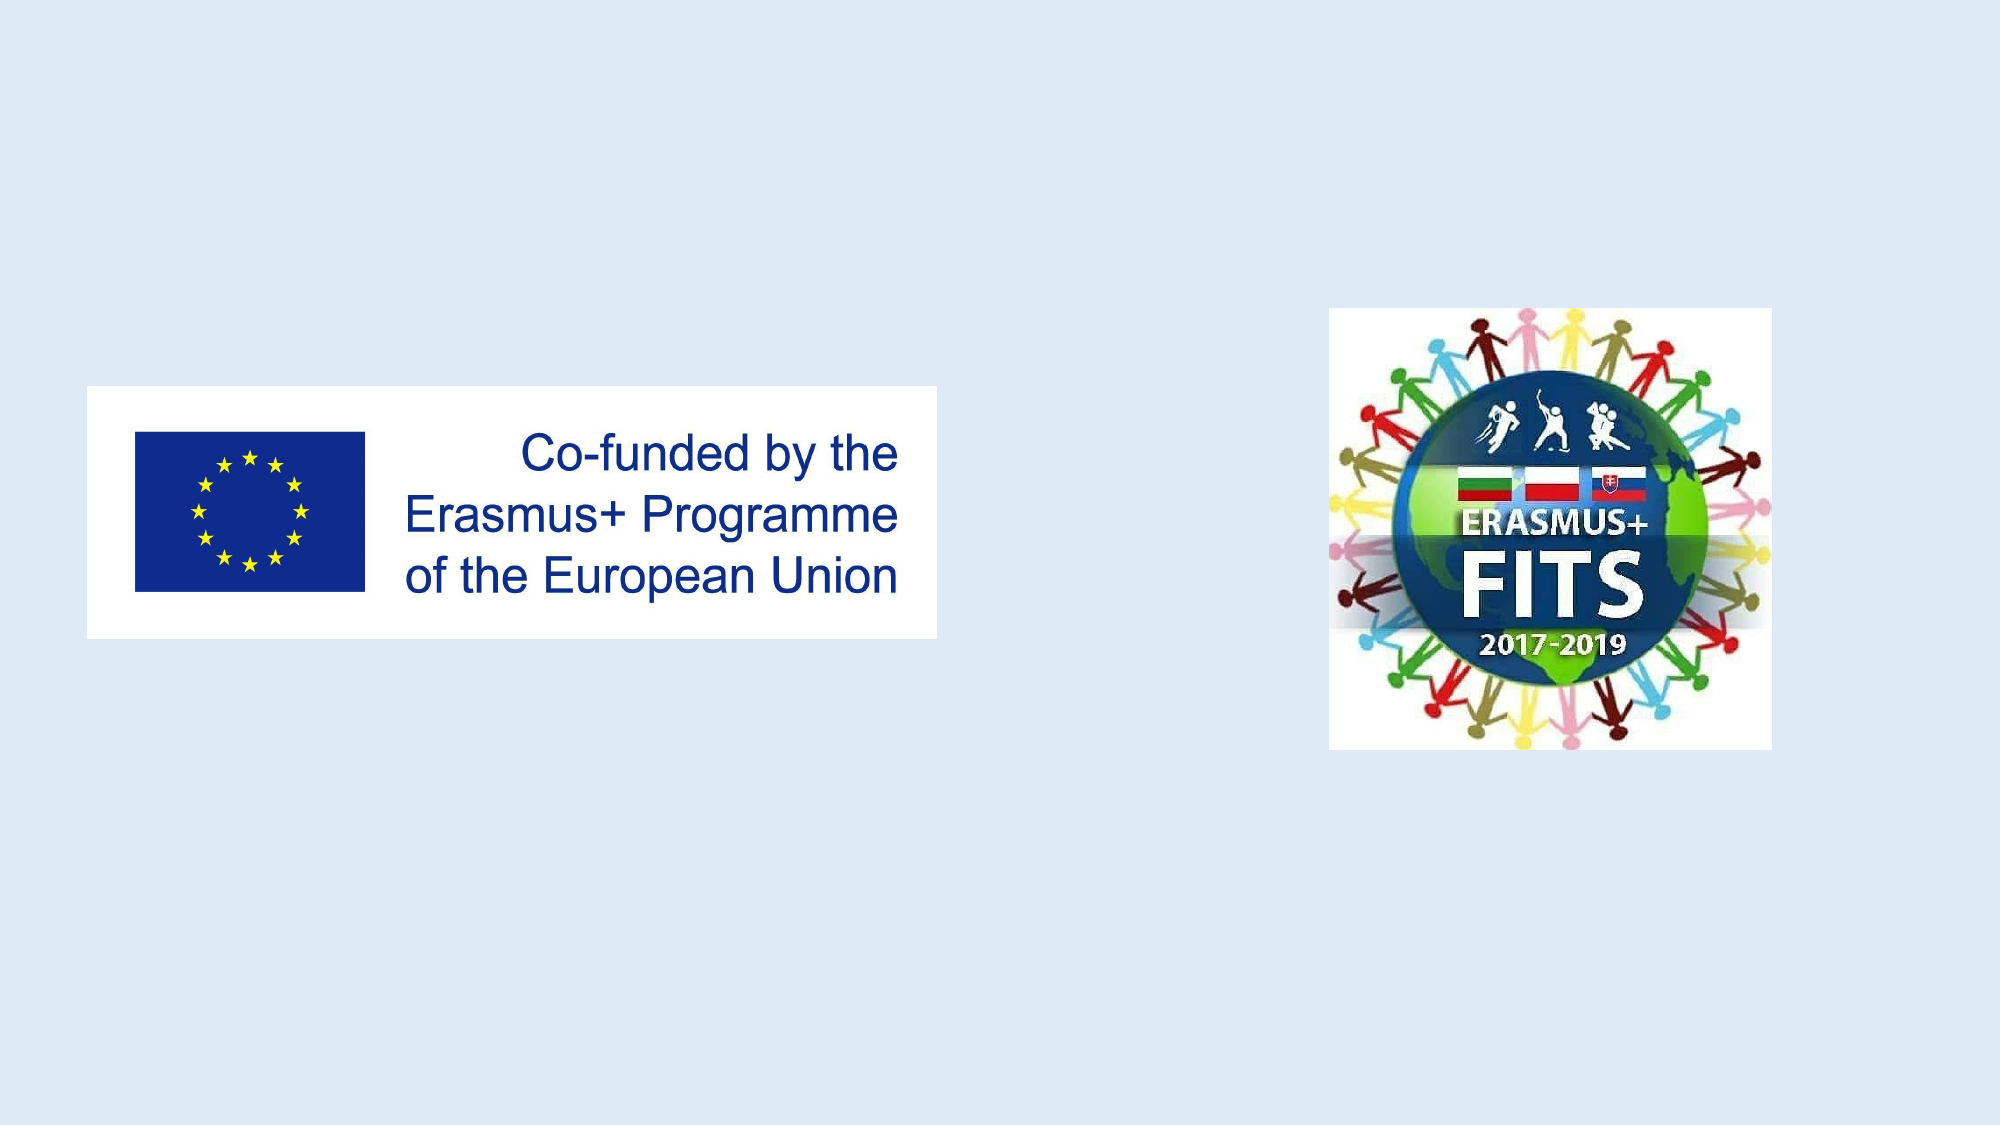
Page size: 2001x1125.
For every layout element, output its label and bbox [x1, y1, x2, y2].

picture [87, 386, 937, 639]
list [1329, 308, 1772, 750]
list [138, 461, 989, 695]
